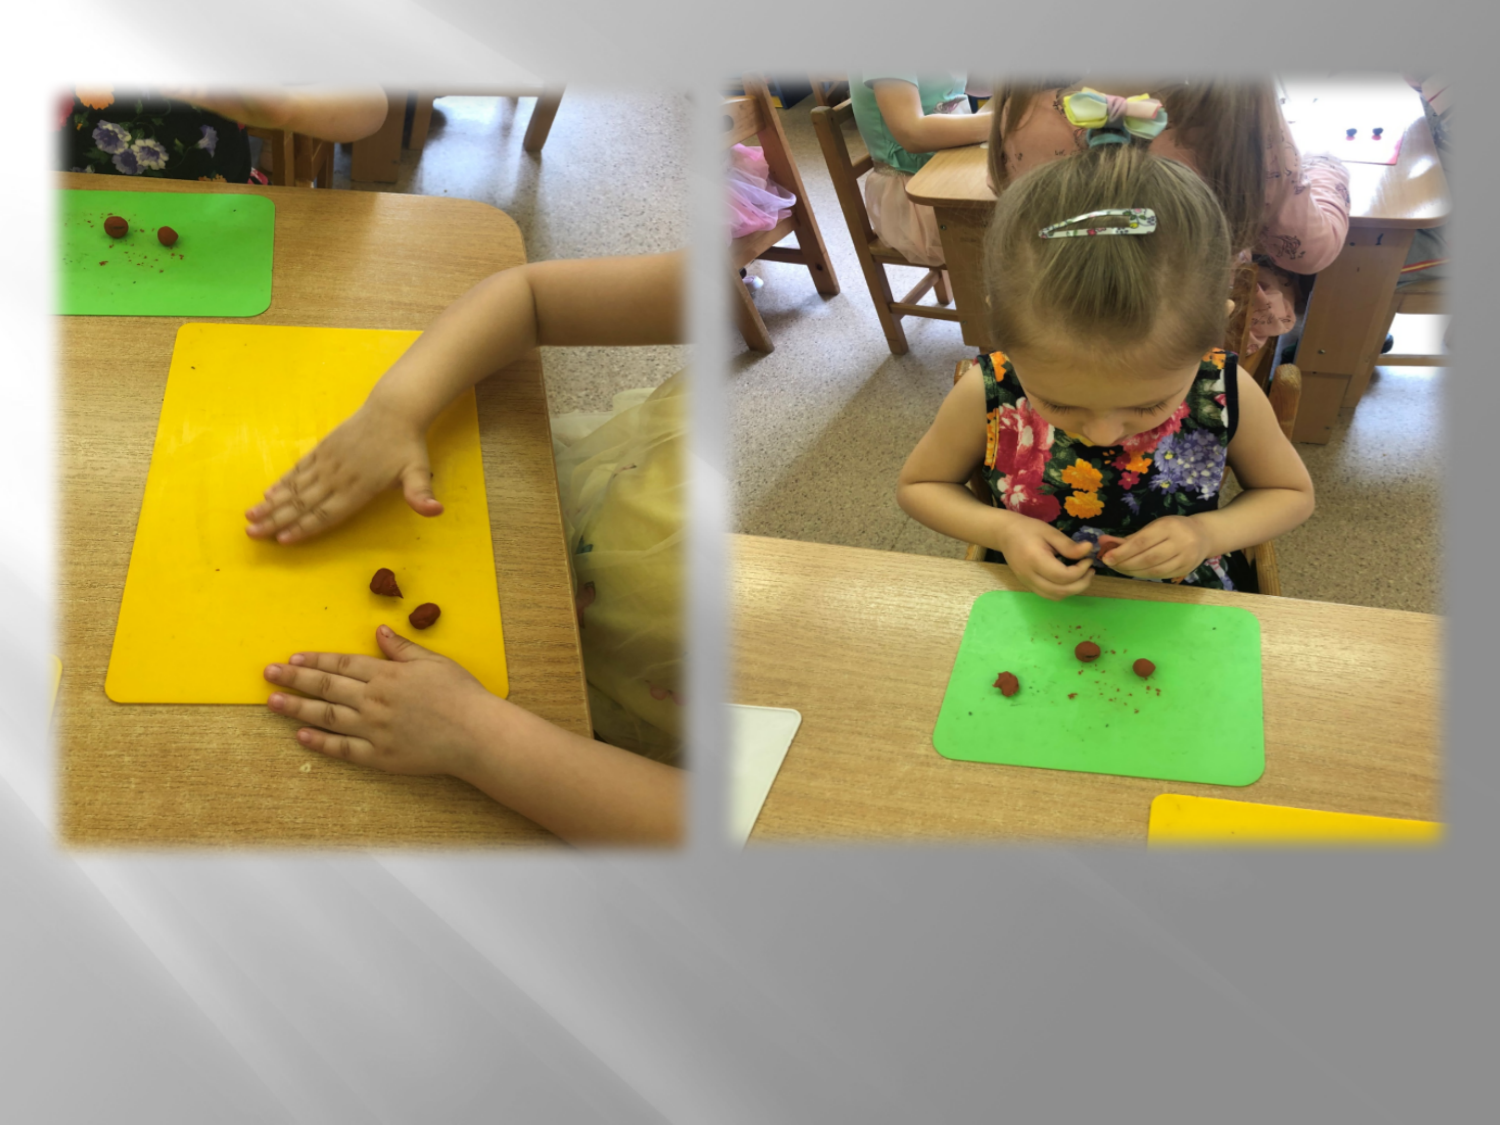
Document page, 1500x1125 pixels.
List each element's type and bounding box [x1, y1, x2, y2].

picture [0, 89, 1483, 839]
